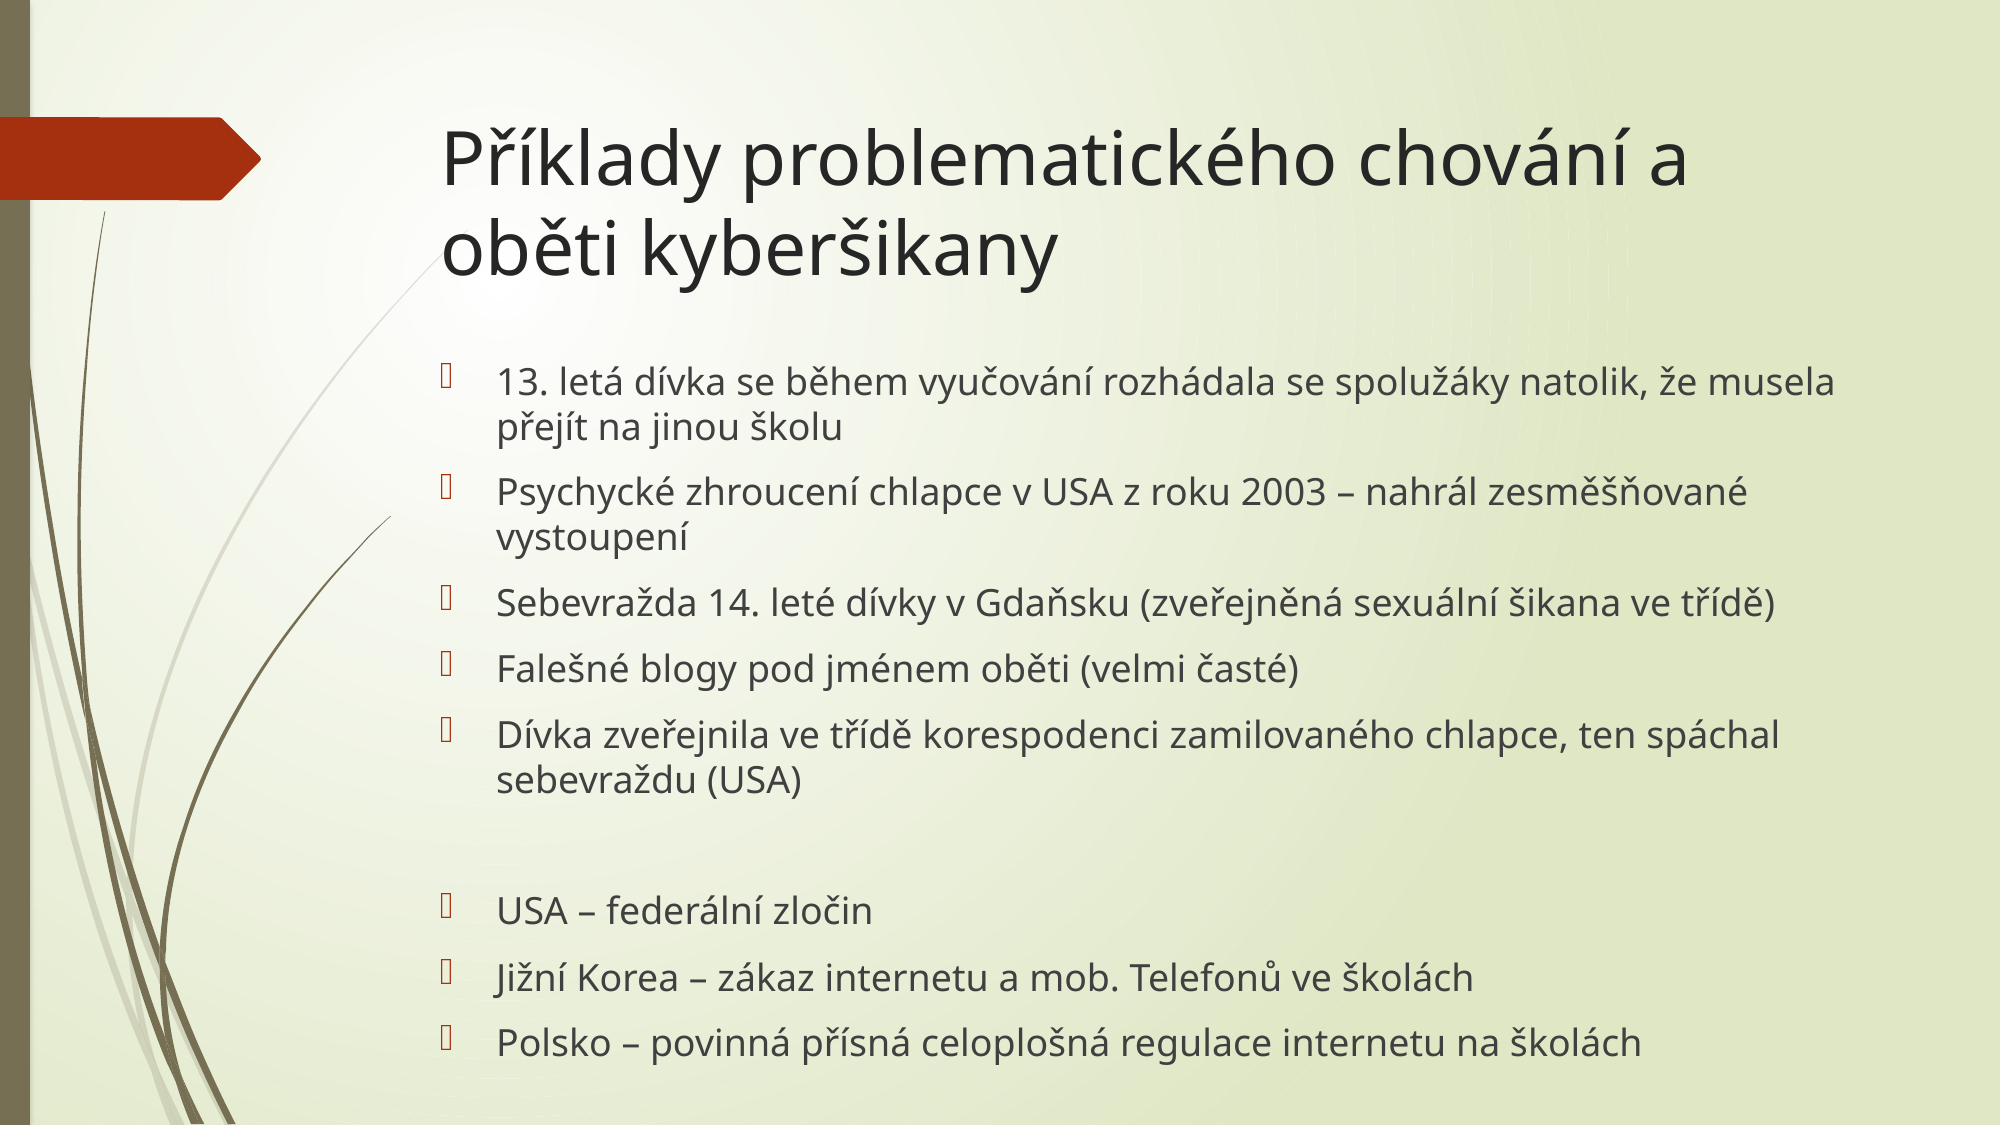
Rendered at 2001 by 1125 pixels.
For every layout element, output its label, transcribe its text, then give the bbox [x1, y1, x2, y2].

list 13. letá dívka se během vyučování rozhádala se spolužáky natolik, že musela přejít na jinou školu Psychycké zhroucení chlapce v USA z roku 2003 – nahrál zesměšňované vystoupení Sebevražda 14. leté dívky v Gdaňsku (zveřejněná sexuální šikana ve třídě) Falešné blogy pod jménem oběti (velmi časté) Dívka zveřejnila ve třídě korespodenci zamilovaného chlapce, ten spáchal sebevraždu (USA) USA – federální zločin Jižní Korea – zákaz internetu a mob. Telefonů ve školách Polsko – povinná přísná celoplošná regulace internetu na školách [424, 350, 1888, 1078]
title Příklady problematického chování a oběti kyberšikany [425, 102, 1888, 313]
